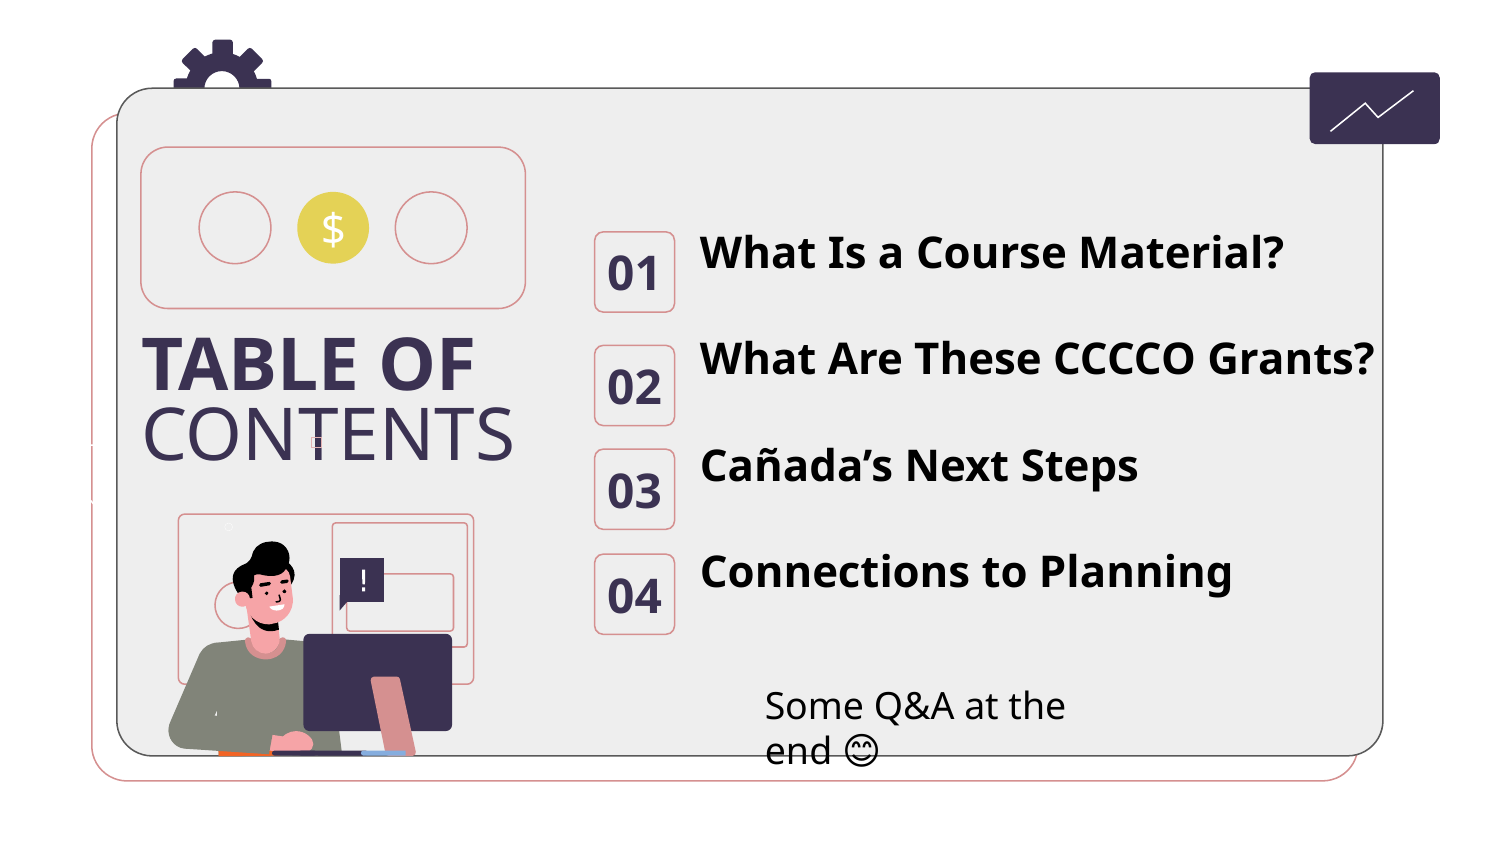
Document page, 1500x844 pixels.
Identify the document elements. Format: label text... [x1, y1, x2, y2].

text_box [165, 541, 453, 757]
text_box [178, 513, 474, 685]
text_box Some Q&A at the end 😊 [750, 674, 1192, 780]
text_box [140, 147, 526, 309]
text_box [116, 88, 1383, 756]
subtitle Cañada’s Next Steps [700, 437, 1383, 494]
title TABLE OF CONTENTS [140, 334, 595, 477]
subtitle What Is a Course Material? [700, 224, 1383, 281]
subtitle What Are These CCCCO Grants? [700, 331, 1383, 387]
subtitle Connections to Planning [700, 543, 1383, 600]
text_box [91, 114, 1357, 781]
title 02 [603, 354, 666, 417]
title 04 [603, 563, 666, 625]
text_box [594, 449, 675, 530]
text_box [199, 191, 271, 264]
title 01 [603, 240, 666, 302]
title 03 [603, 459, 666, 521]
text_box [293, 191, 373, 264]
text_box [173, 39, 272, 139]
text_box [595, 345, 675, 426]
text_box [395, 191, 468, 264]
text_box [1309, 72, 1441, 145]
text_box [594, 231, 675, 313]
text_box [594, 554, 675, 635]
